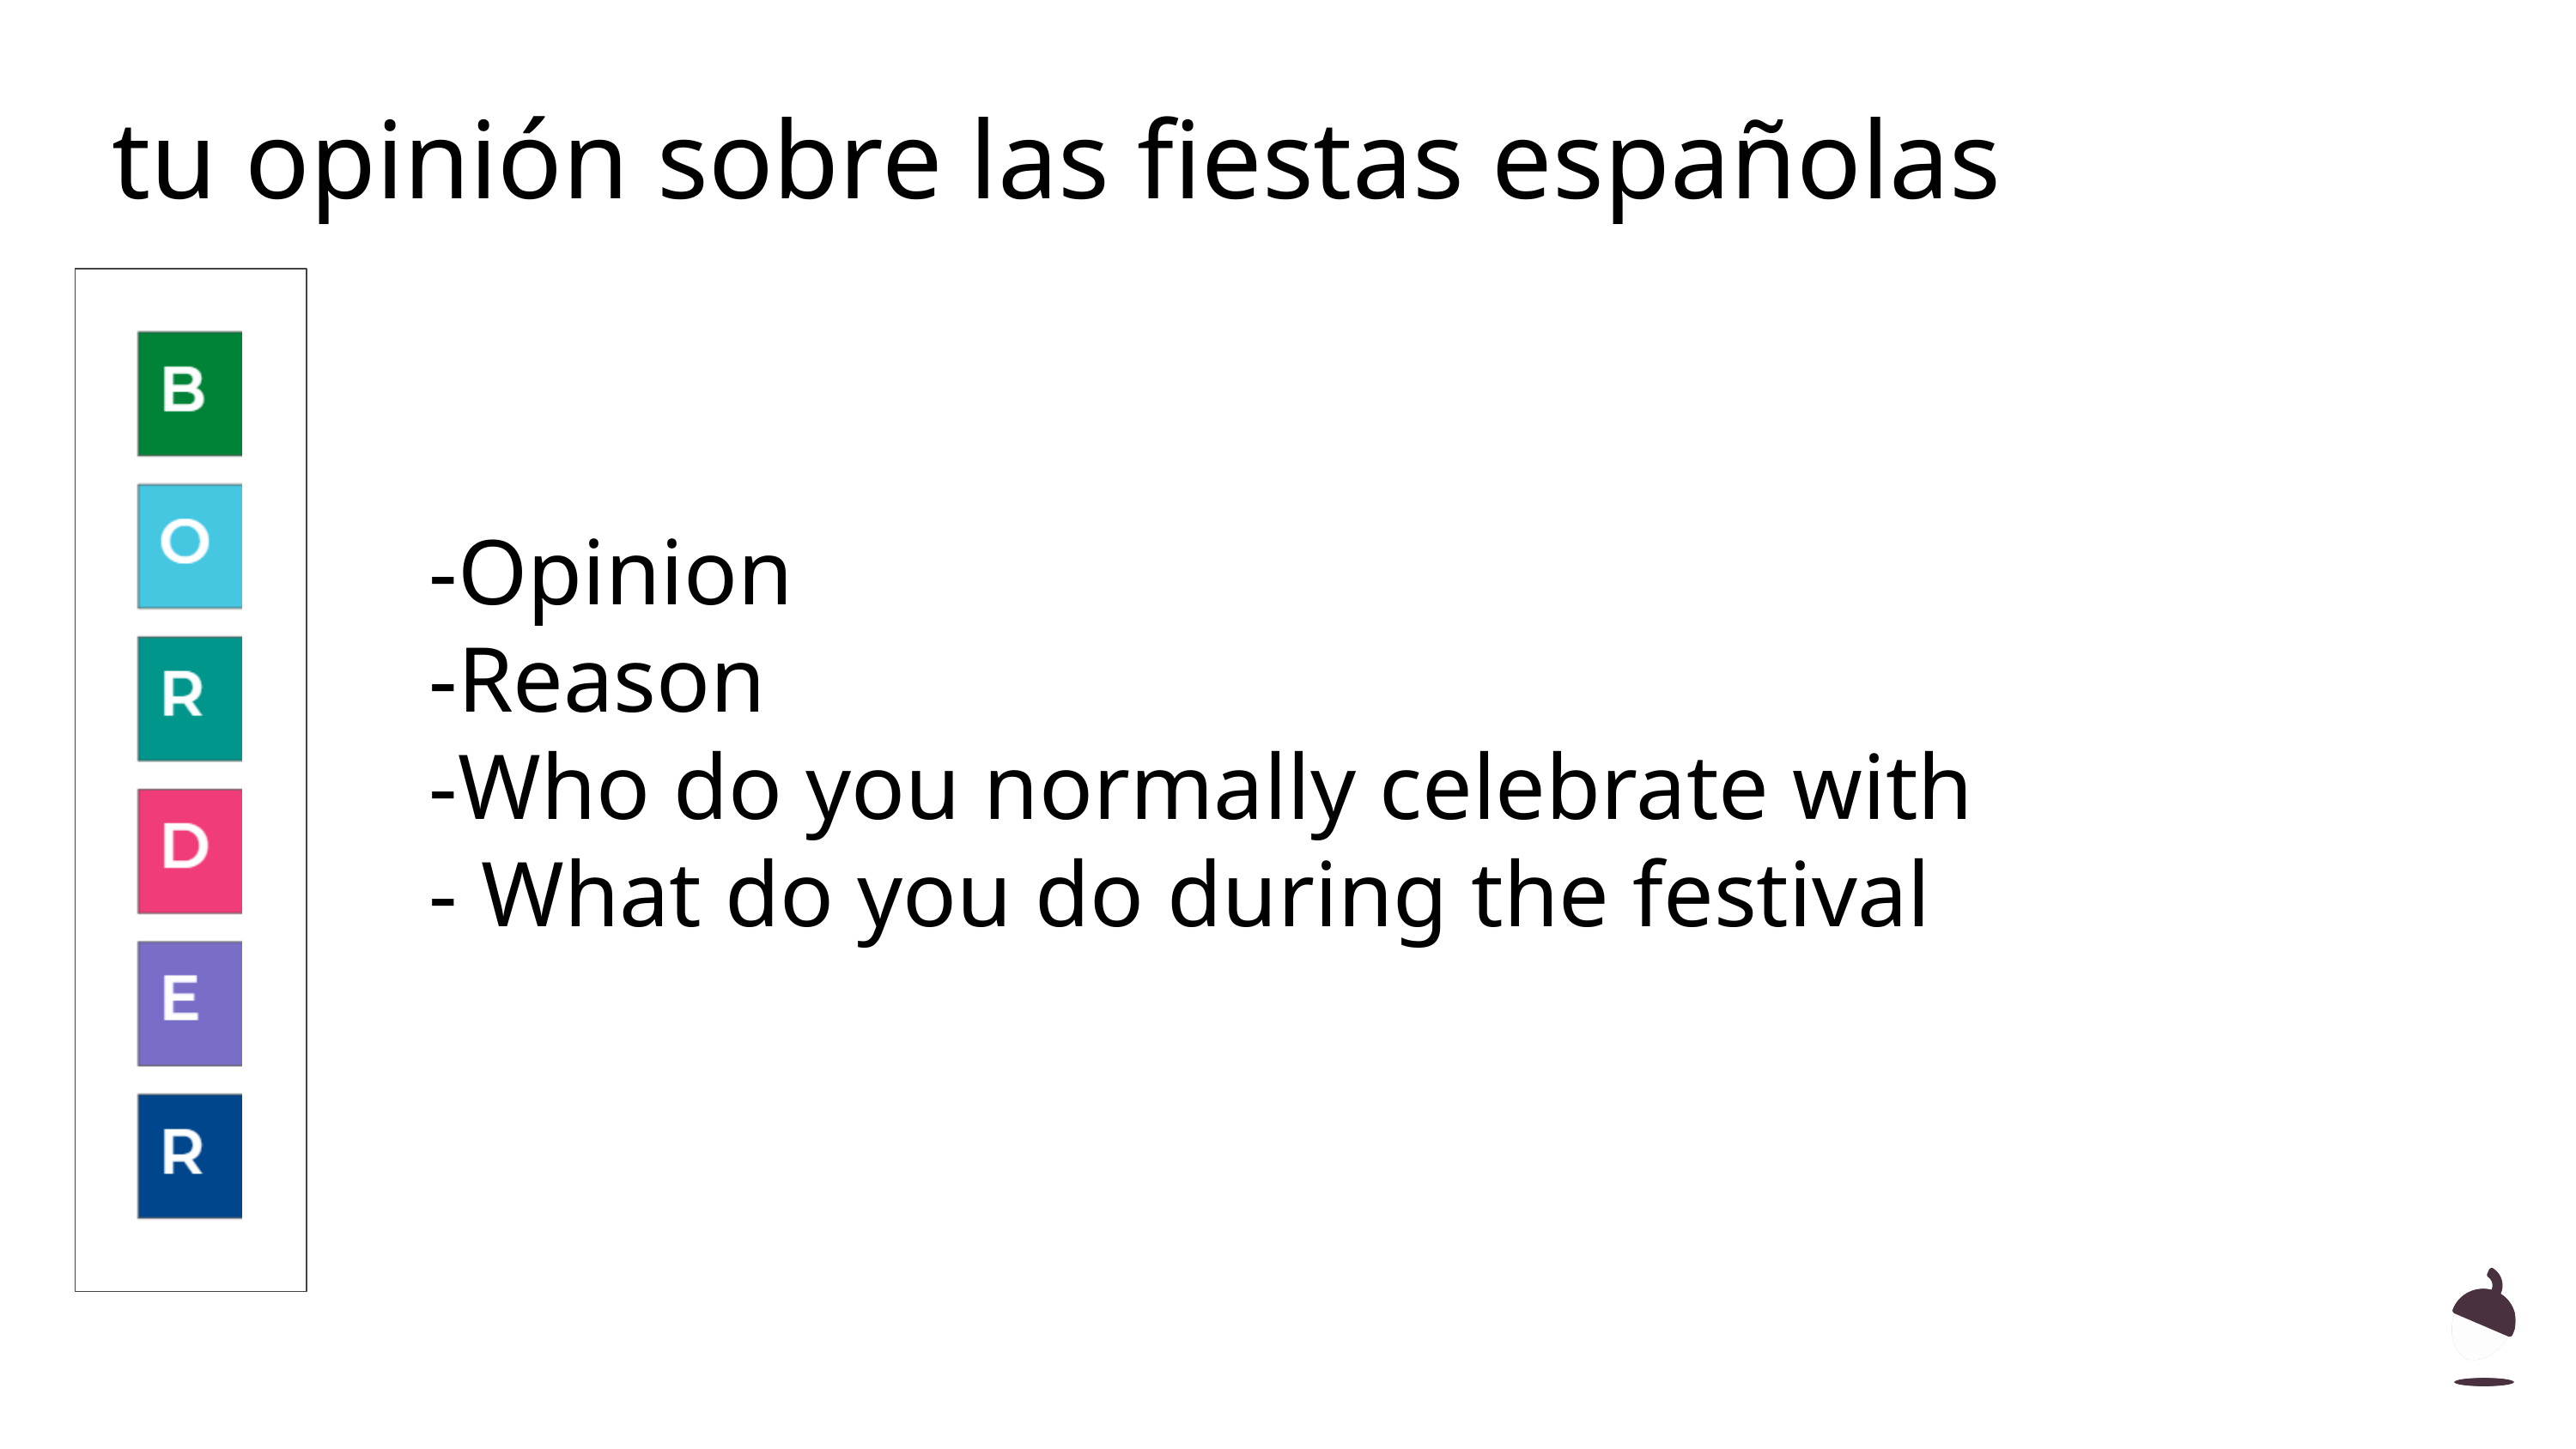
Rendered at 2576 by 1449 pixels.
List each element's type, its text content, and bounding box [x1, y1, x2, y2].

picture [97, 289, 243, 1270]
text_box [75, 268, 307, 1292]
title tu opinión sobre las fiestas españolas [112, 71, 2389, 301]
picture [2451, 1268, 2516, 1386]
text_box -Opinion -Reason -Who do you normally celebrate with - What do you do during the festival [416, 502, 2357, 1151]
